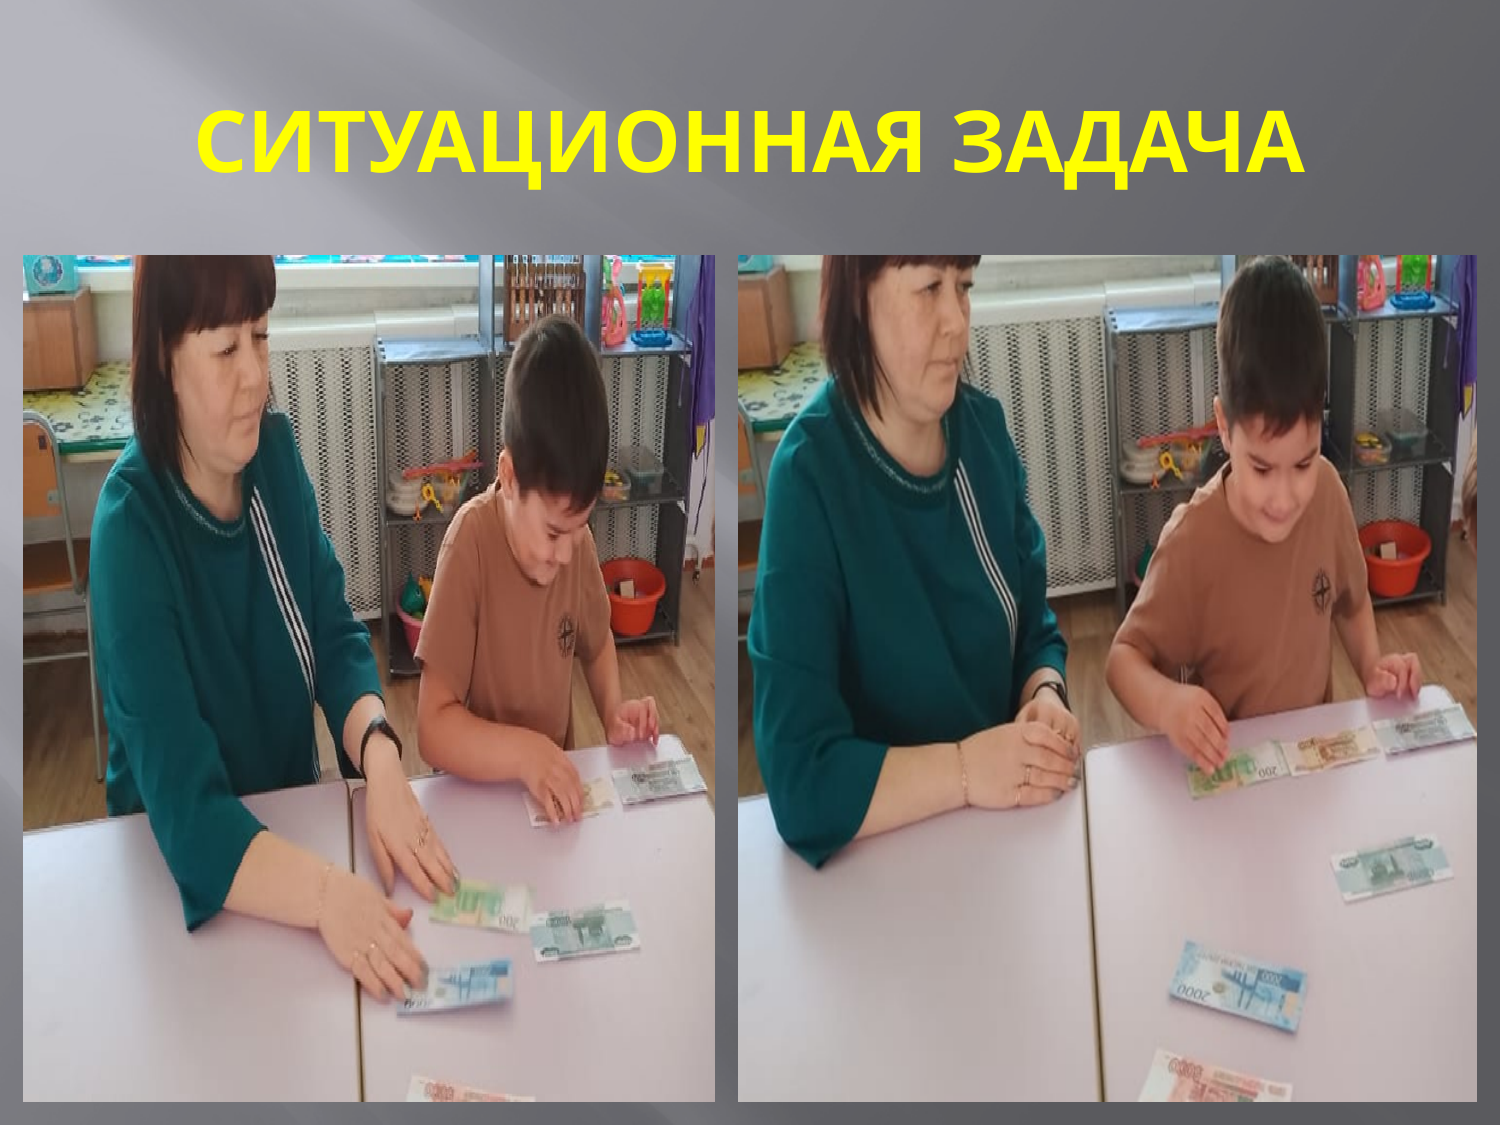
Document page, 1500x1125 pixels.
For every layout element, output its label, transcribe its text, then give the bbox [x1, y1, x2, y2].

picture [23, 255, 716, 1102]
title СИТУАЦИОННАЯ ЗАДАЧА [75, 45, 1425, 233]
picture [737, 255, 1477, 1102]
